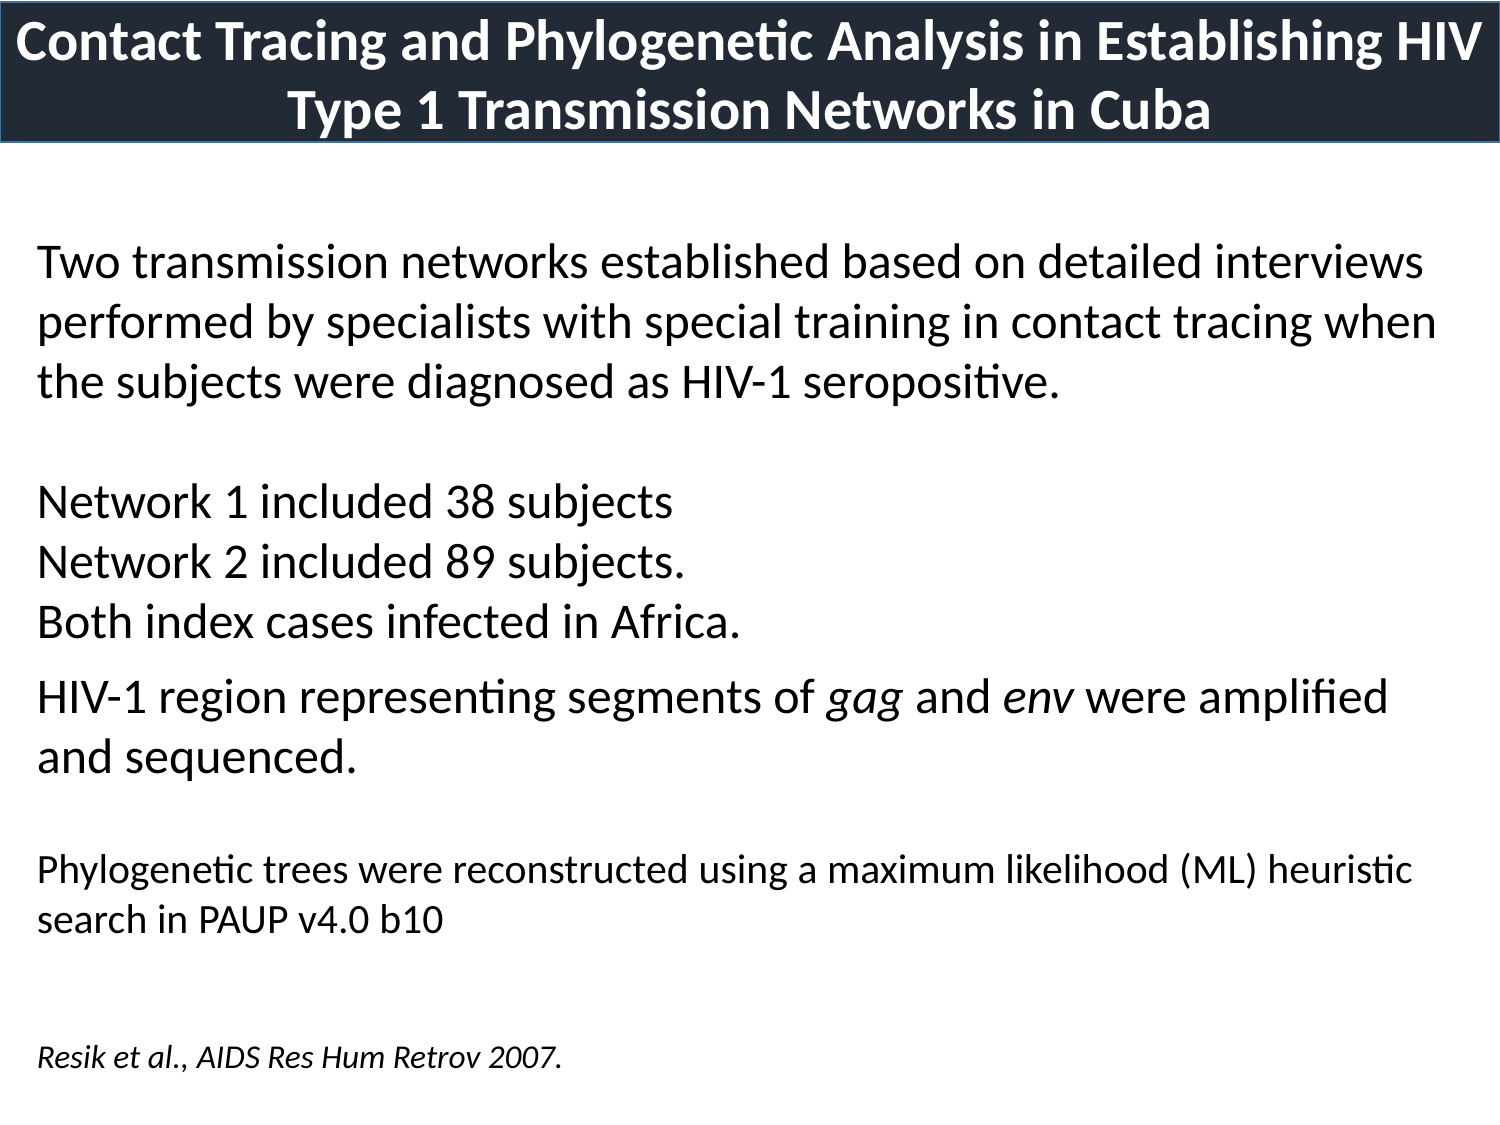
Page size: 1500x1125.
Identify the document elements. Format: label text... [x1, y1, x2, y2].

text_box Resik et al., AIDS Res Hum Retrov 2007. [22, 1027, 1006, 1083]
text_box HIV-1 region representing segments of gag and env were amplified and sequenced. [22, 656, 1453, 791]
text_box Two transmission networks established based on detailed interviews performed by specialists with special training in contact tracing when the subjects were diagnosed as HIV-1 seropositive. Network 1 included 38 subjects Network 2 included 89 subjects. Both index cases infected in Africa. [22, 220, 1500, 656]
text_box Phylogenetic trees were reconstructed using a maximum likelihood (ML) heuristic search in PAUP v4.0 b10 [22, 834, 1473, 950]
text_box Contact Tracing and Phylogenetic Analysis in Establishing HIV Type 1 Transmission Networks in Cuba [0, 1, 1500, 143]
